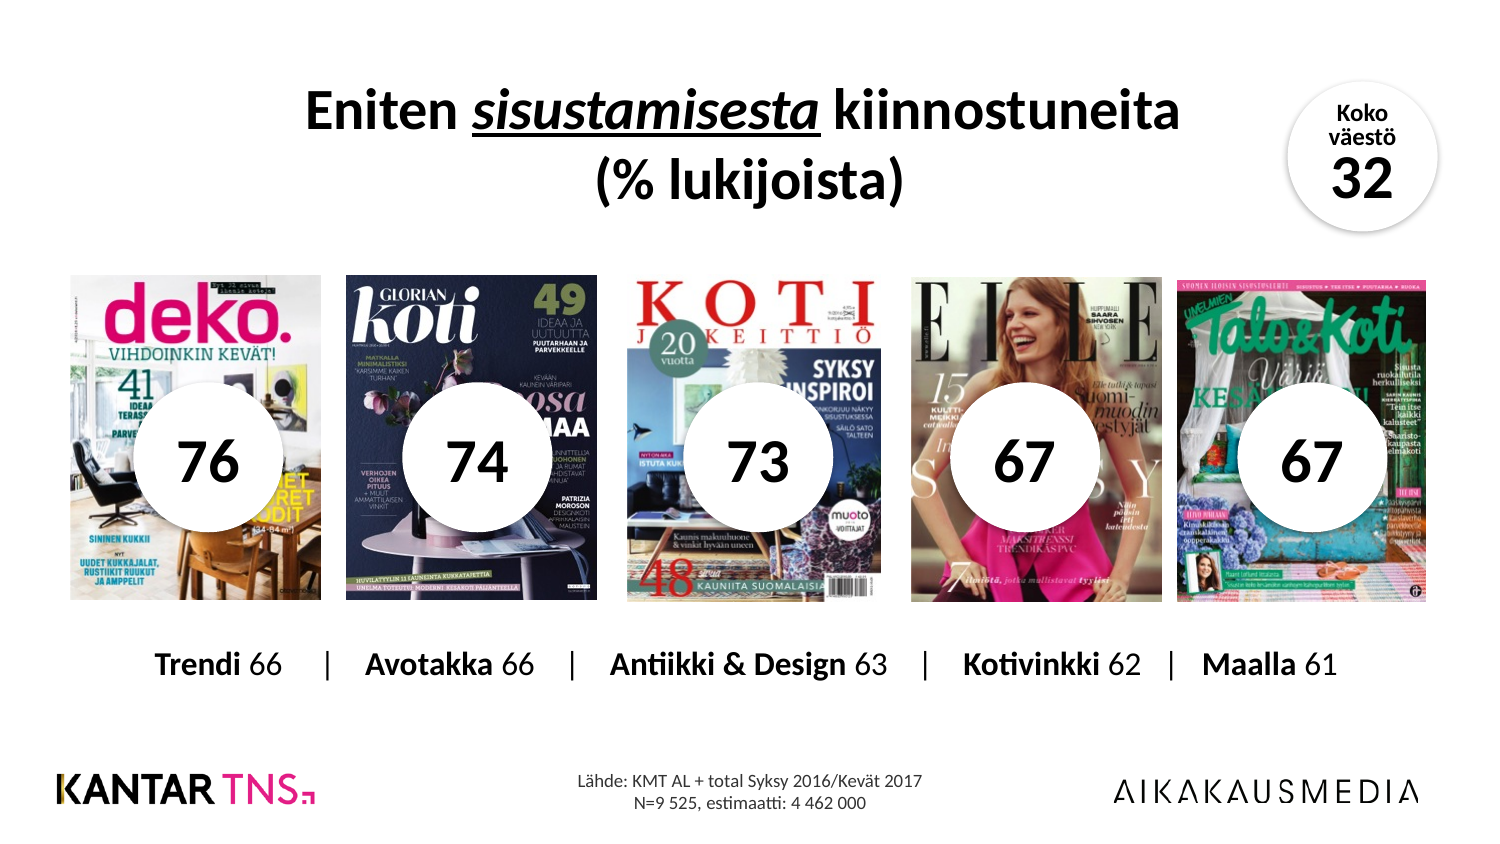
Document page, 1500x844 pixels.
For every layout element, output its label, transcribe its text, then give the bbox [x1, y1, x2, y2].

text_box Koko väestö 32 [1286, 80, 1439, 233]
text_box Trendi 66 | Avotakka 66 | Antiikki & Design 63 | Kotivinkki 62 | Maalla 61 [0, 634, 1500, 690]
picture [910, 277, 1162, 602]
picture [1177, 280, 1426, 602]
title Eniten sisustamisesta kiinnostuneita (% lukijoista) [0, 50, 1500, 232]
picture [627, 273, 881, 602]
picture [70, 275, 321, 600]
picture [345, 275, 598, 600]
picture [46, 762, 757, 816]
